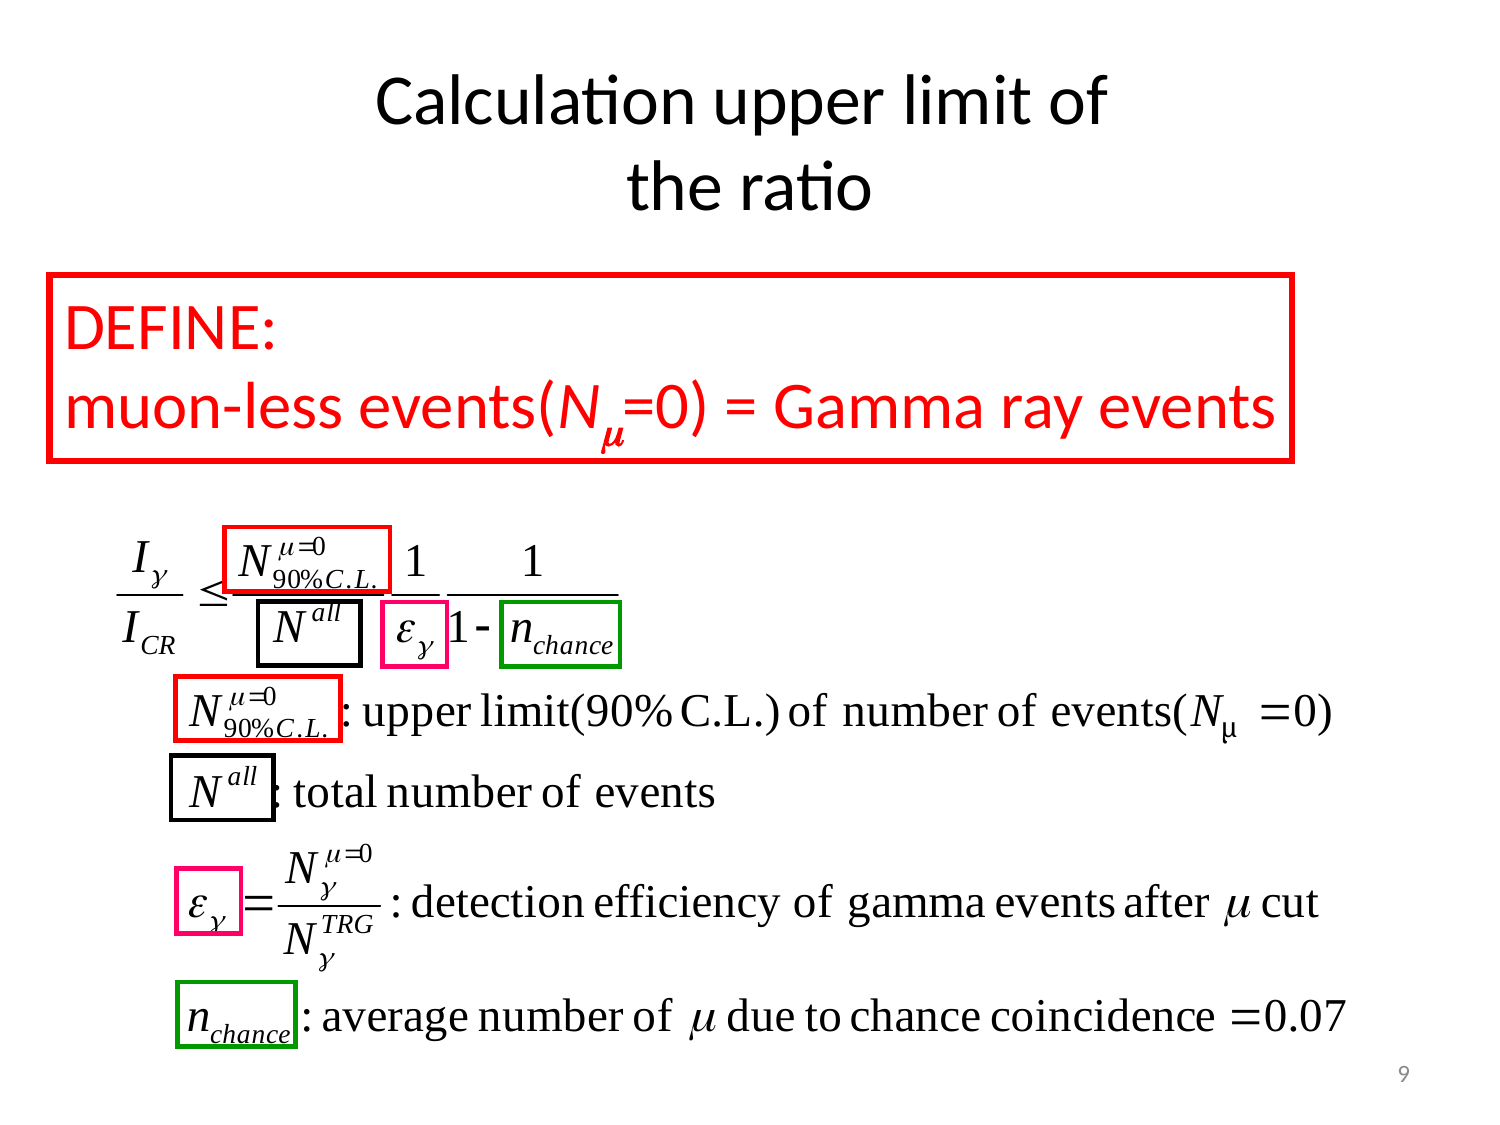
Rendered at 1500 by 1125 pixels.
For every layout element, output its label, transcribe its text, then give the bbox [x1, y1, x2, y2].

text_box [176, 601, 621, 1047]
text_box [170, 526, 391, 821]
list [109, 523, 1356, 1055]
slide_number 9 [1074, 1042, 1425, 1103]
text_box DEFINE: muon-less events(Nm=0) = Gamma ray events [49, 275, 1293, 461]
title Calculation upper limit of the ratio [75, 45, 1425, 233]
